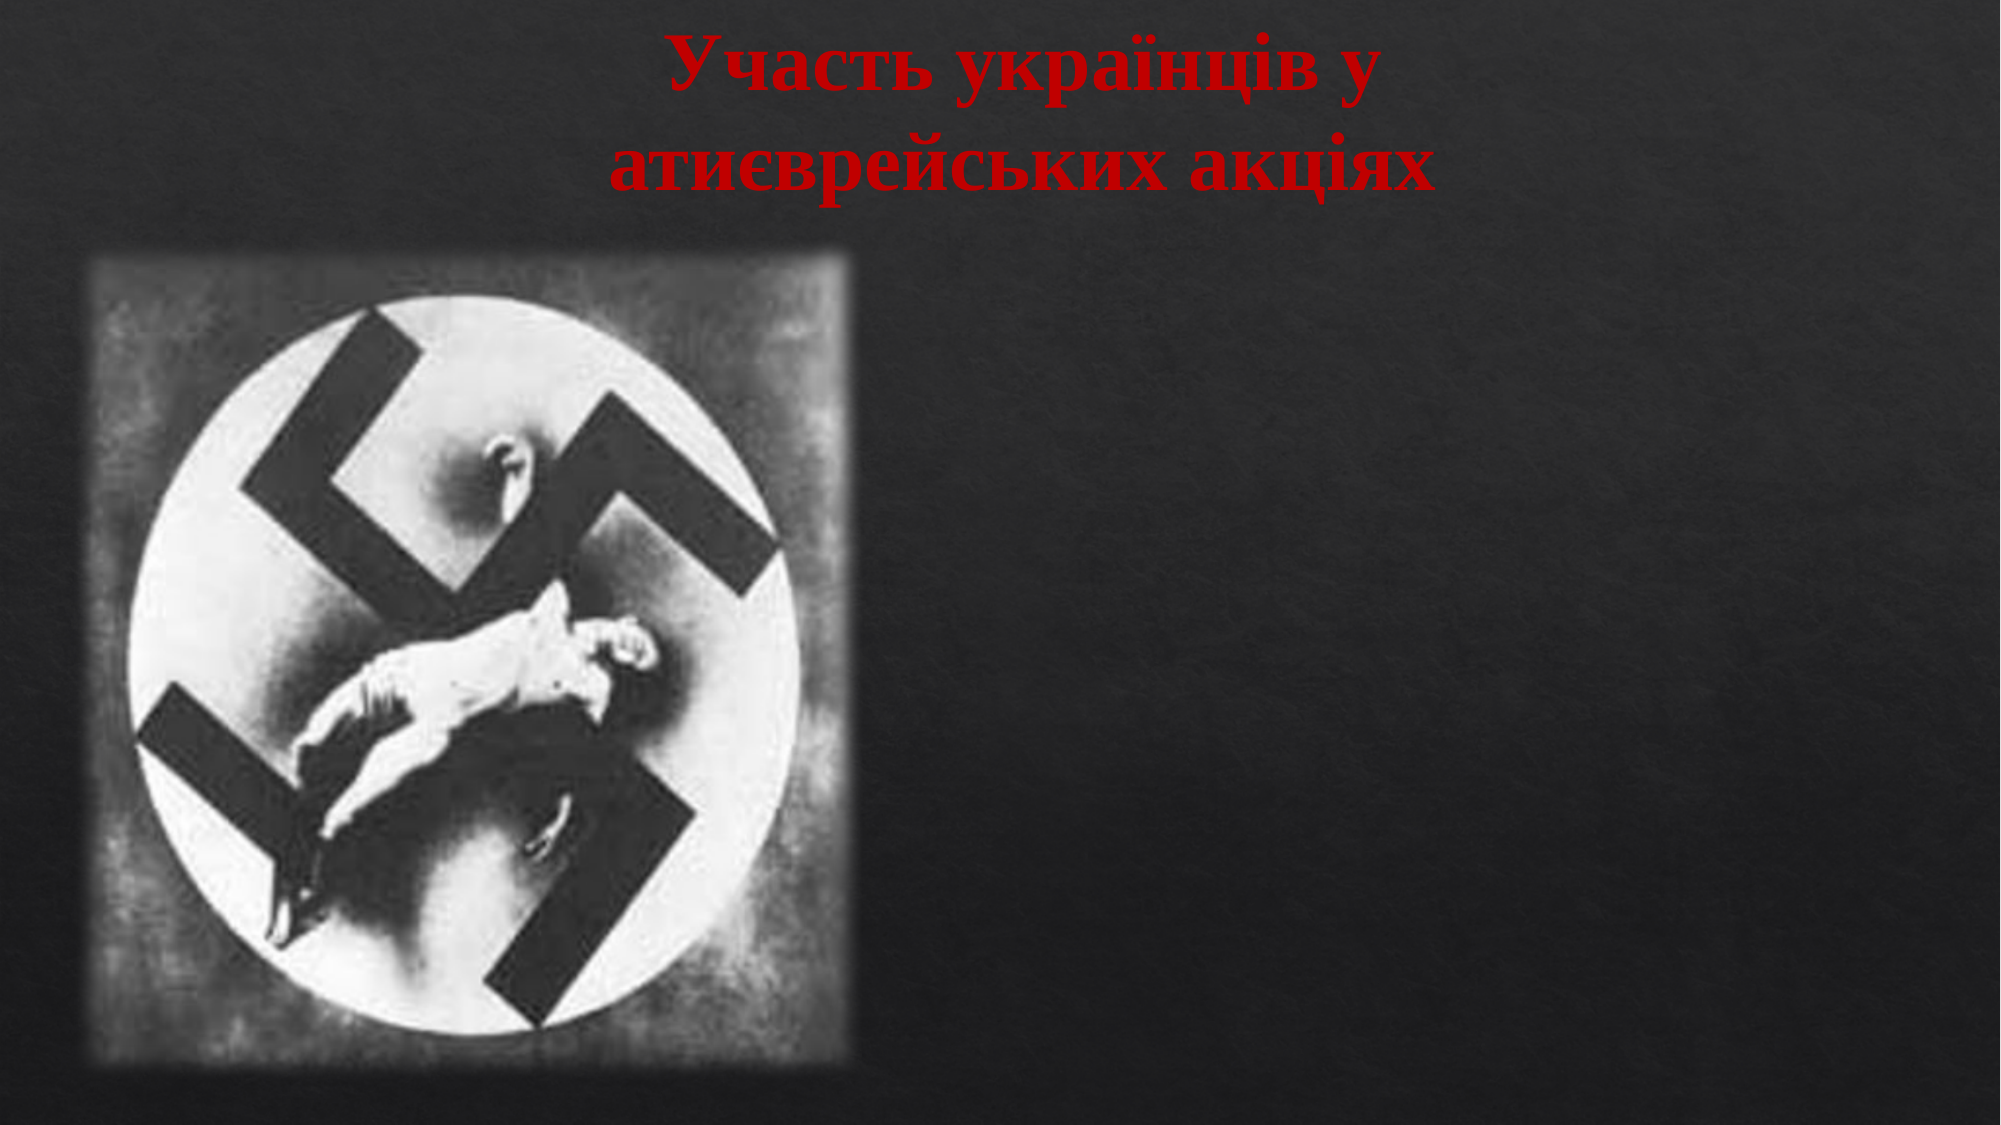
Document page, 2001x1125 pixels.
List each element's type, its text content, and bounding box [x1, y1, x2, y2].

picture [71, 238, 864, 1082]
text_box Участь українців у атиєврейських акціях [541, 0, 1505, 215]
